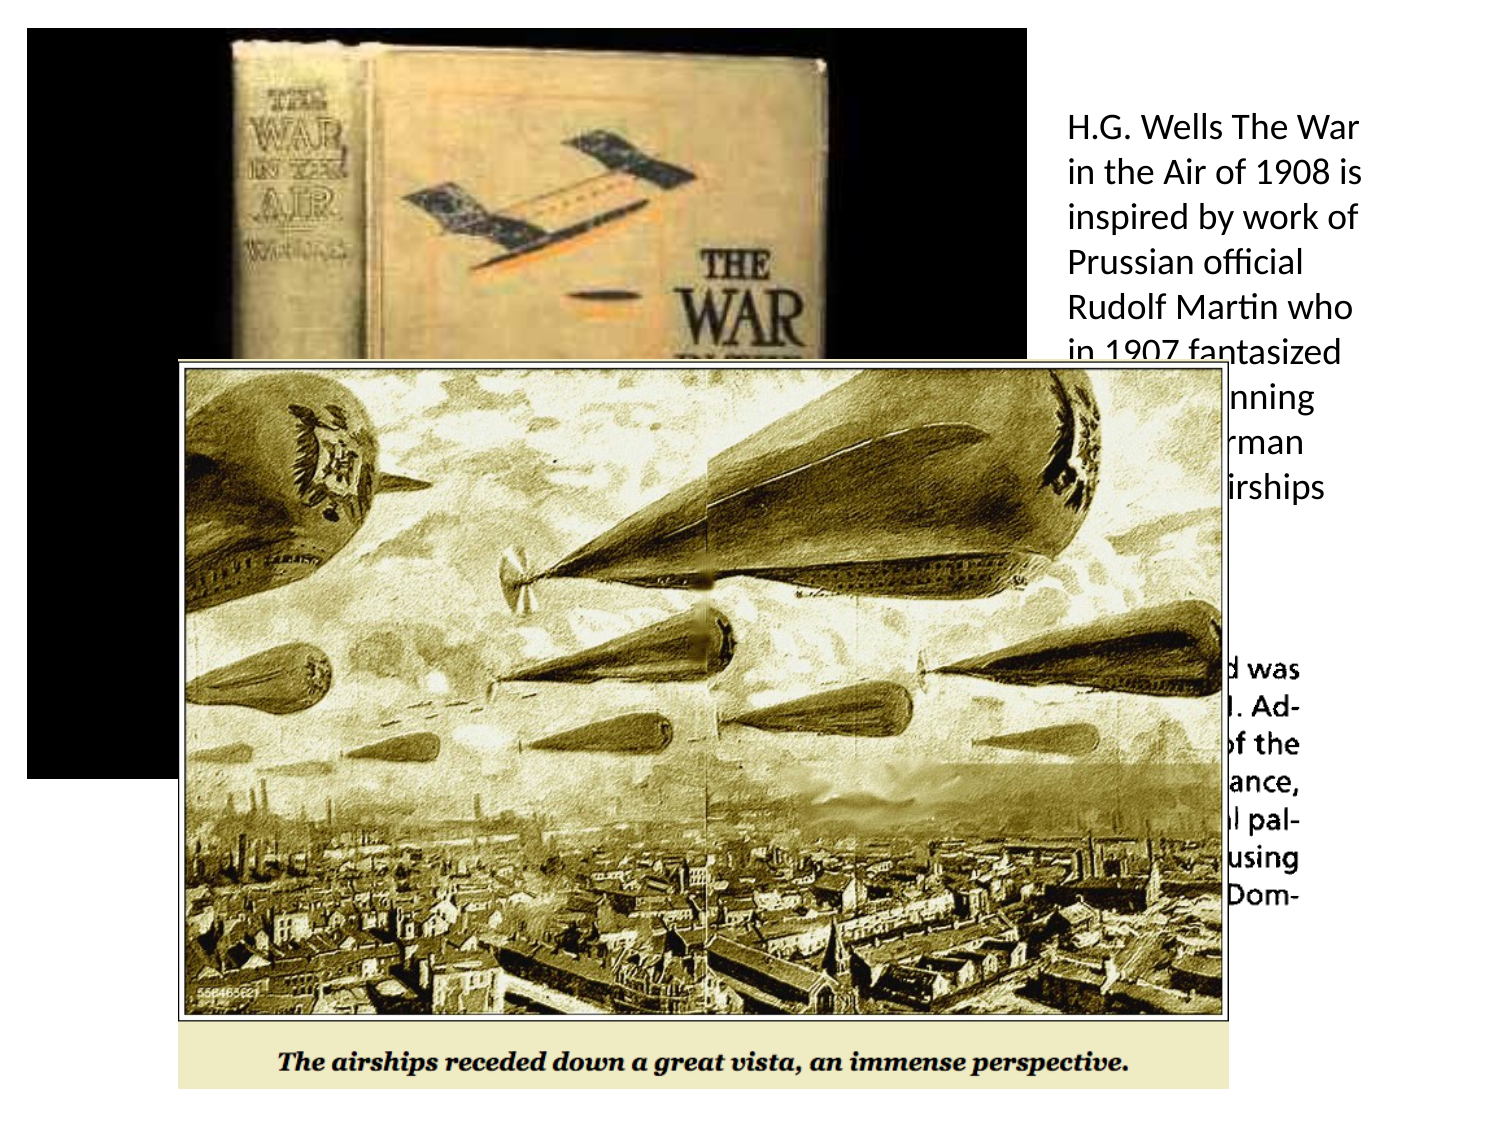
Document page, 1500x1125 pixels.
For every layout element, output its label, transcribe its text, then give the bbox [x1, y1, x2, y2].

text_box H.G. Wells The War in the Air of 1908 is inspired by work of Prussian official Rudolf Martin who in 1907 fantasized about rerunning Franco-German war with airships [1052, 94, 1380, 515]
picture [26, 27, 1336, 1089]
